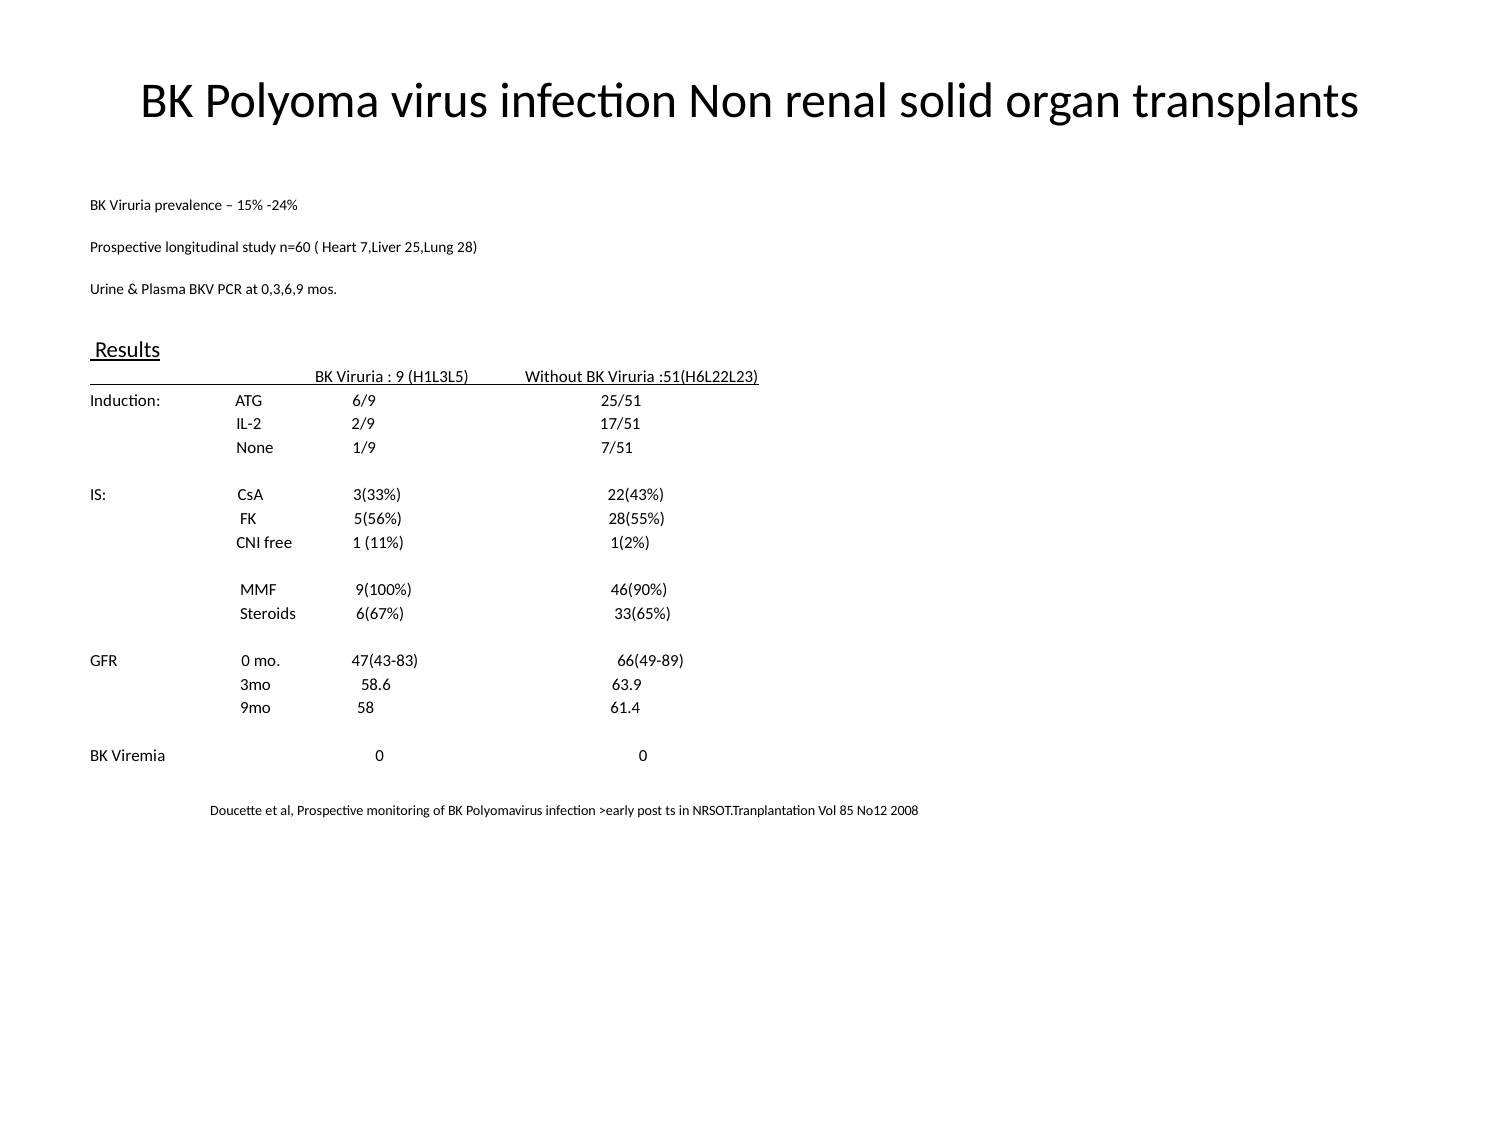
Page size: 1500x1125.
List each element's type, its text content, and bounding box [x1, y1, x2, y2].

title BK Polyoma virus infection Non renal solid organ transplants [75, 45, 1425, 150]
list BK Viruria prevalence – 15% -24% Prospective longitudinal study n=60 ( Heart 7,Liver 25,Lung 28) Urine & Plasma BKV PCR at 0,3,6,9 mos. Results BK Viruria : 9 (H1L3L5) Without BK Viruria :51(H6L22L23) Induction: ATG 6/9 25/51 IL-2 2/9 17/51 None 1/9 7/51 IS: CsA 3(33%) 22(43%) FK 5(56%) 28(55%) CNI free 1 (11%) 1(2%) MMF 9(100%) 46(90%) Steroids 6(67%) 33(65%) GFR 0 mo. 47(43-83) 66(49-89) 3mo 58.6 63.9 9mo 58 61.4 BK Viremia 0 0 Doucette et al, Prospective monitoring of BK Polyomavirus infection >early post ts in NRSOT.Tranplantation Vol 85 No12 2008 [75, 187, 1425, 938]
